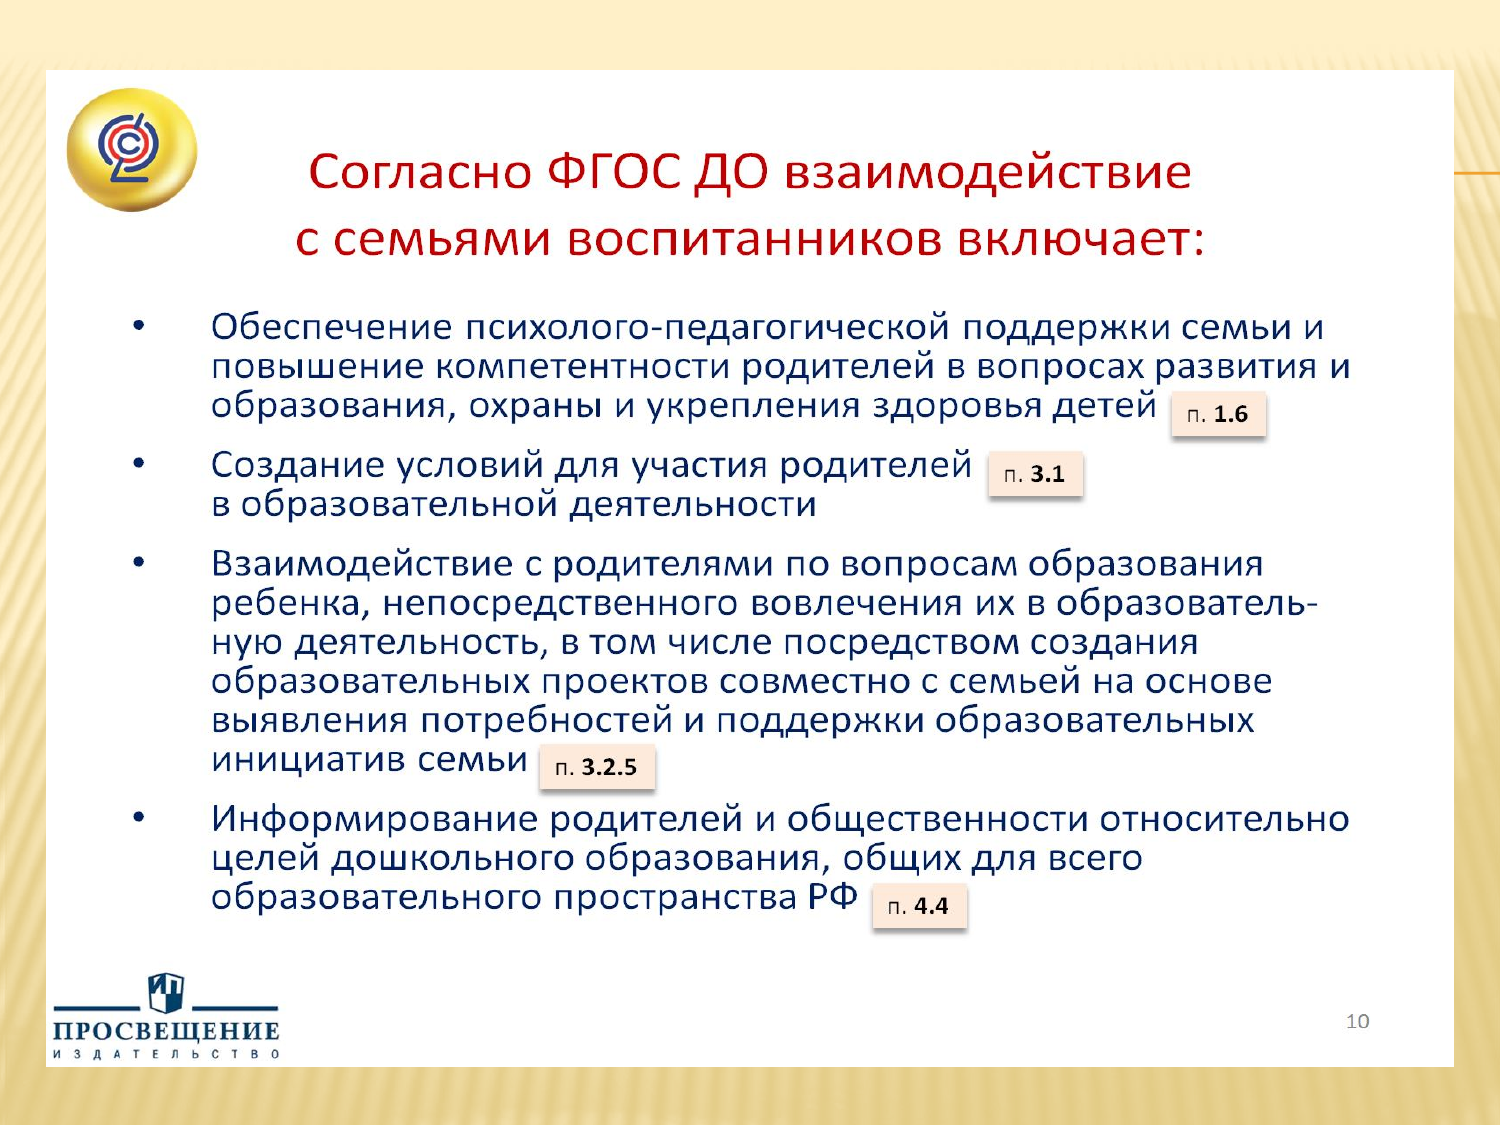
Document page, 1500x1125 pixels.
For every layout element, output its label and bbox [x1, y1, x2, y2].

list [46, 70, 1454, 1067]
